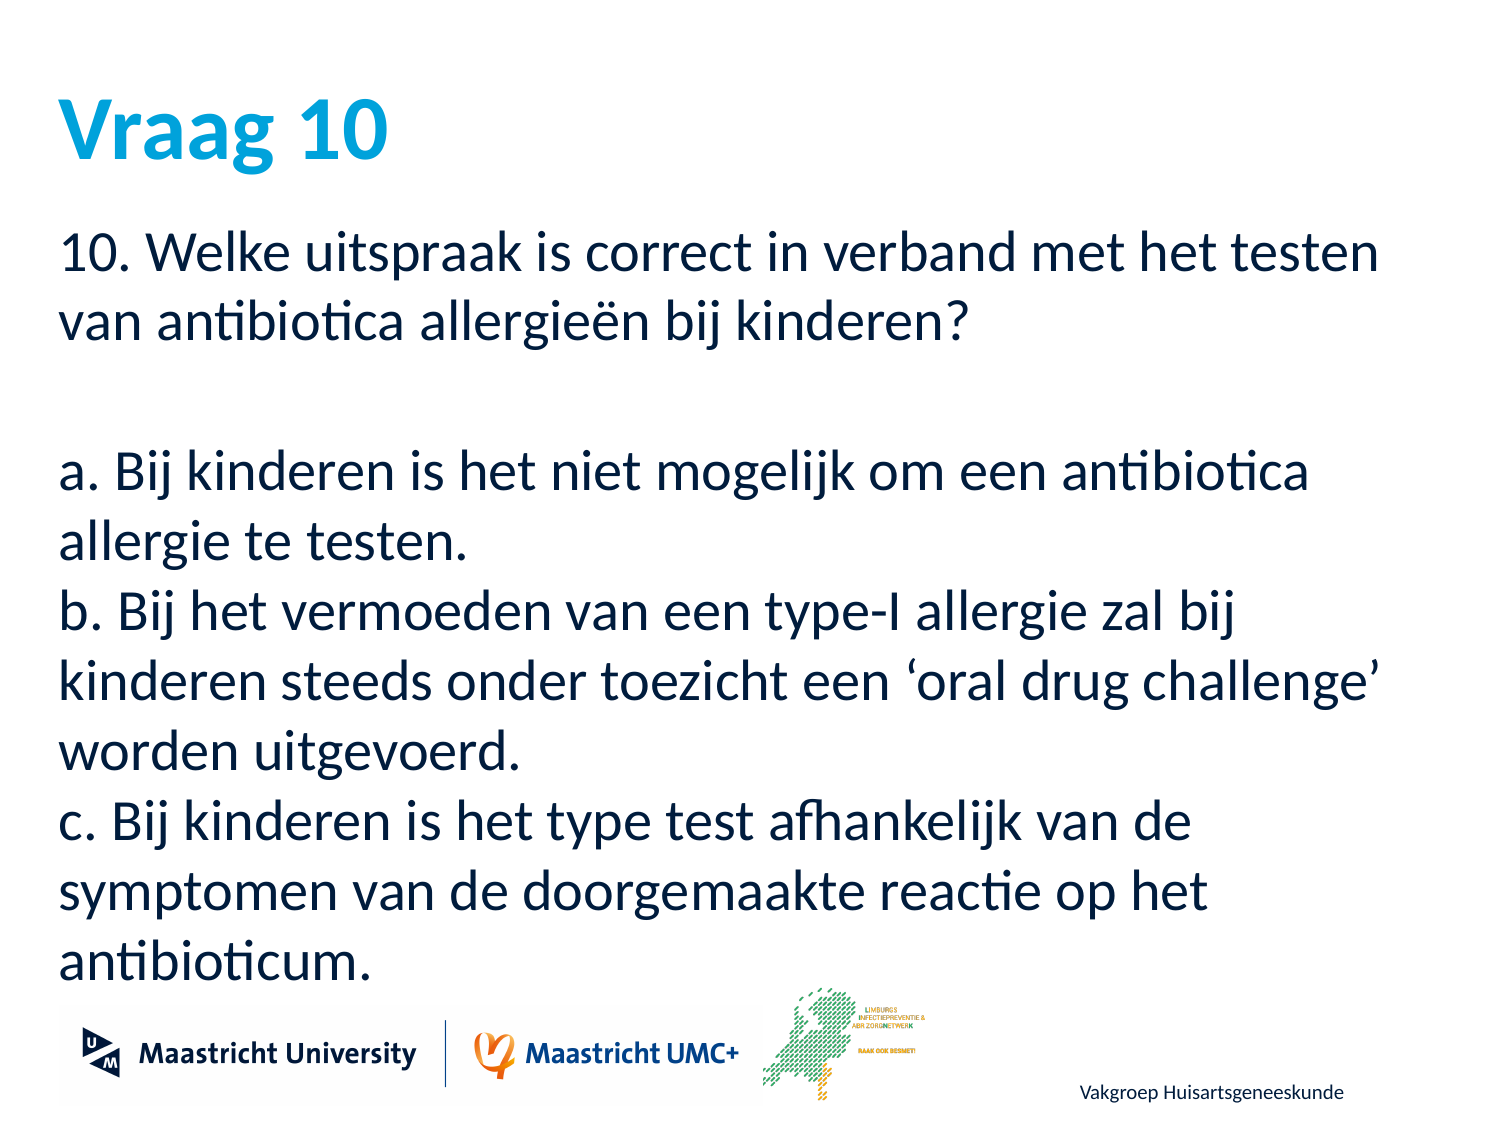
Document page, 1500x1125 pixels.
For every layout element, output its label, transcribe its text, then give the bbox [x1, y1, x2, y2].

picture [59, 987, 925, 1106]
list 10. Welke uitspraak is correct in verband met het testen van antibiotica allergieën bij kinderen? a. Bij kinderen is het niet mogelijk om een antibiotica allergie te testen. b. Bij het vermoeden van een type-I allergie zal bij kinderen steeds onder toezicht een ‘oral drug challenge’ worden uitgevoerd. c. Bij kinderen is het type test afhankelijk van de symptomen van de doorgemaakte reactie op het antibioticum. [59, 212, 1425, 808]
title Vraag 10 [59, 67, 1425, 192]
footer Vakgroep Huisartsgeneeskunde [902, 1036, 1345, 1097]
